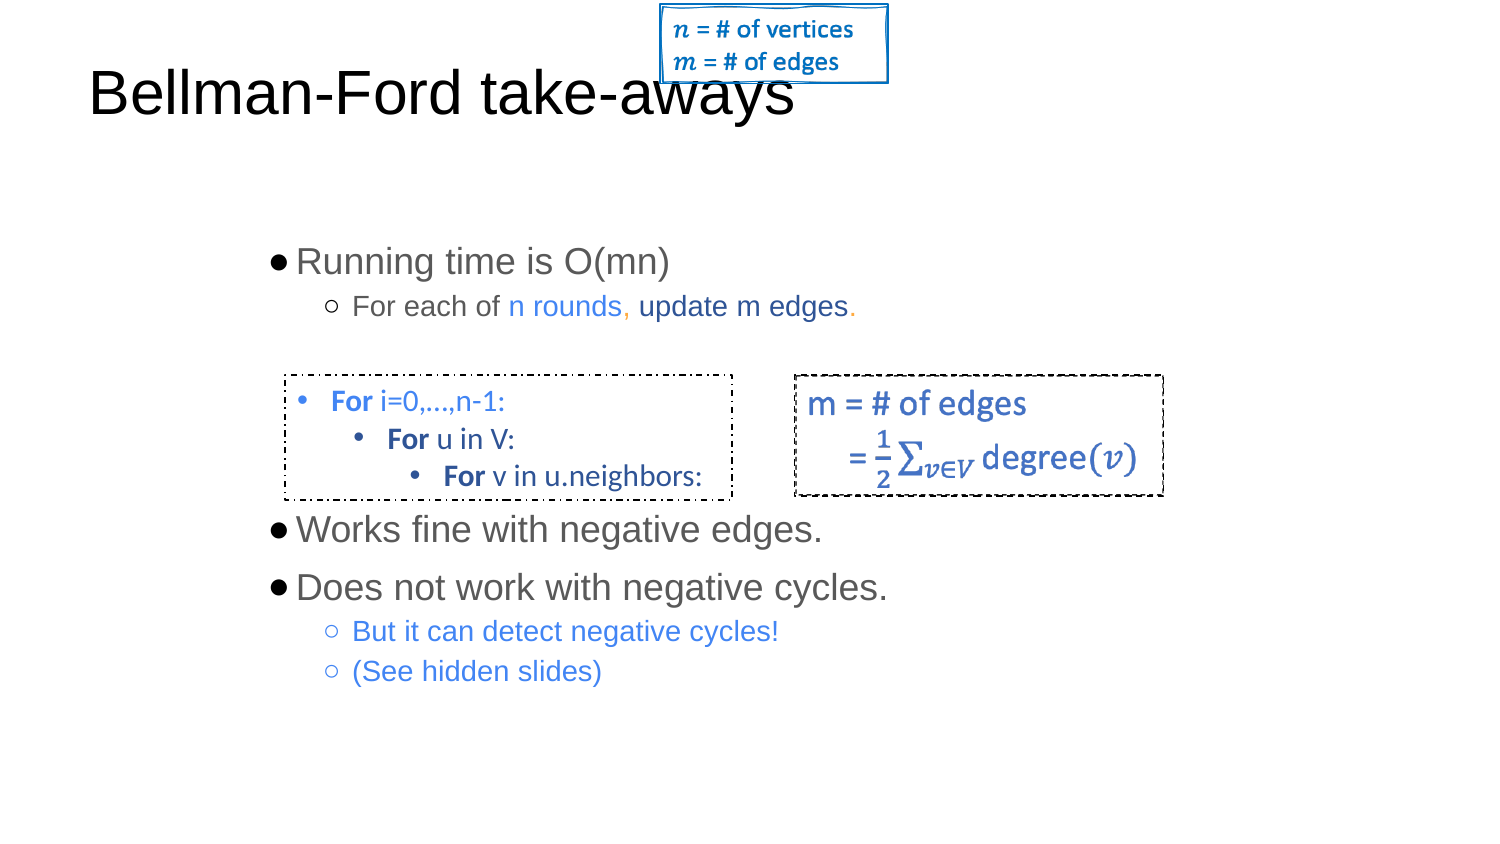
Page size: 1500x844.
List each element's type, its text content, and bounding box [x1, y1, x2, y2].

list Running time is O(mn) For each of n rounds, update m edges. Works fine with negative edges. Does not work with negative cycles. But it can detect negative cycles! (See hidden slides) [255, 236, 1226, 799]
title Bellman-Ford take-aways [77, 33, 1048, 157]
text_box [659, 3, 889, 84]
text_box [794, 375, 1164, 496]
text_box For i=0,…,n-1: For u in V: For v in u.neighbors: [284, 375, 733, 501]
